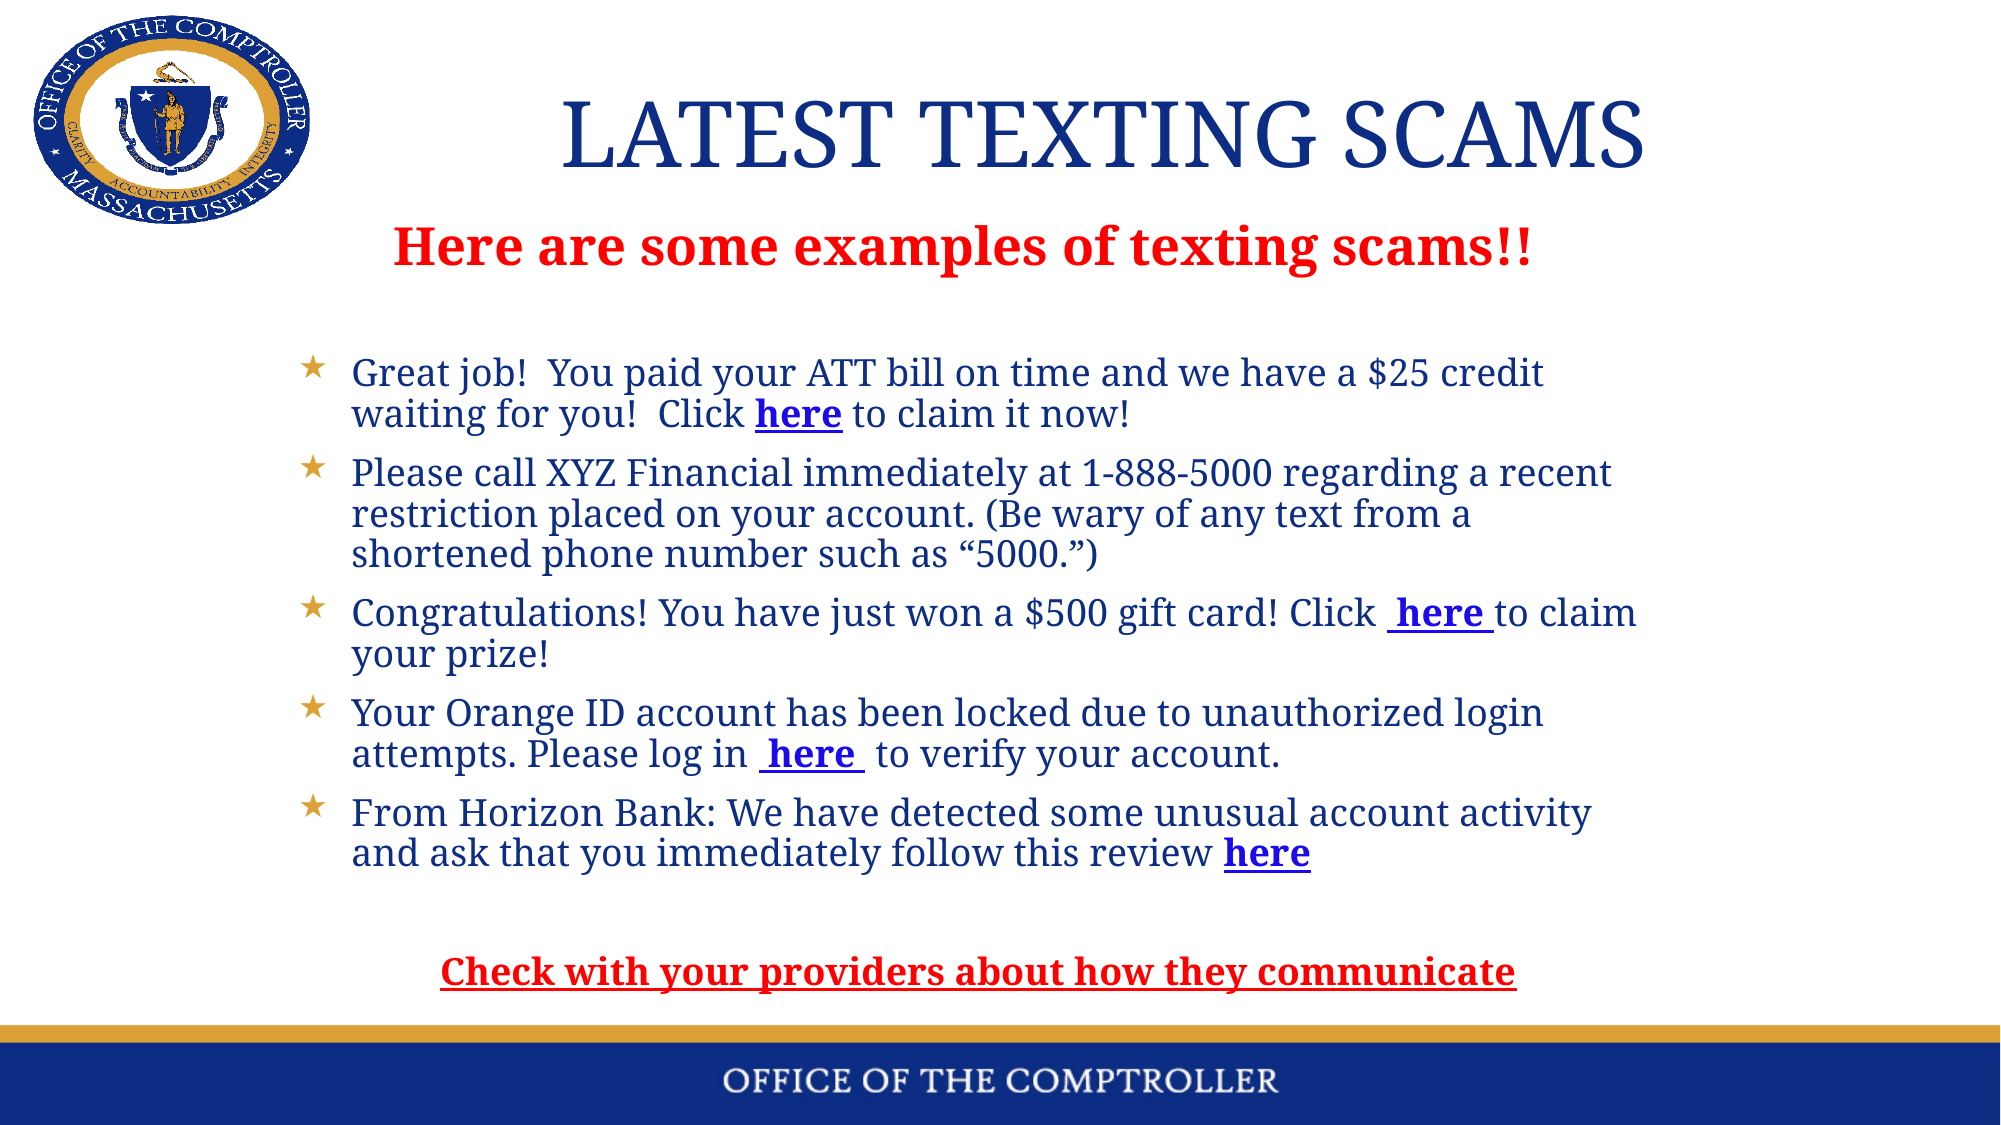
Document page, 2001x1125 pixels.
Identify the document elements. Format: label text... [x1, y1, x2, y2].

title LATEST Texting scams [338, 62, 1872, 213]
picture [0, 0, 2001, 1125]
list Here are some examples of texting scams!! Great job! You paid your ATT bill on time and we have a $25 credit waiting for you! Click here to claim it now! Please call XYZ Financial immediately at 1-888-5000 regarding a recent restriction placed on your account. (Be wary of any text from a shortened phone number such as “5000.”) Congratulations! You have just won a $500 gift card! Click here to claim your prize! Your Orange ID account has been locked due to unauthorized login attempts. Please log in here to verify your account. From Horizon Bank: We have detected some unusual account activity and ask that you immediately follow this review here Check with your providers about how they communicate [281, 212, 1675, 1005]
